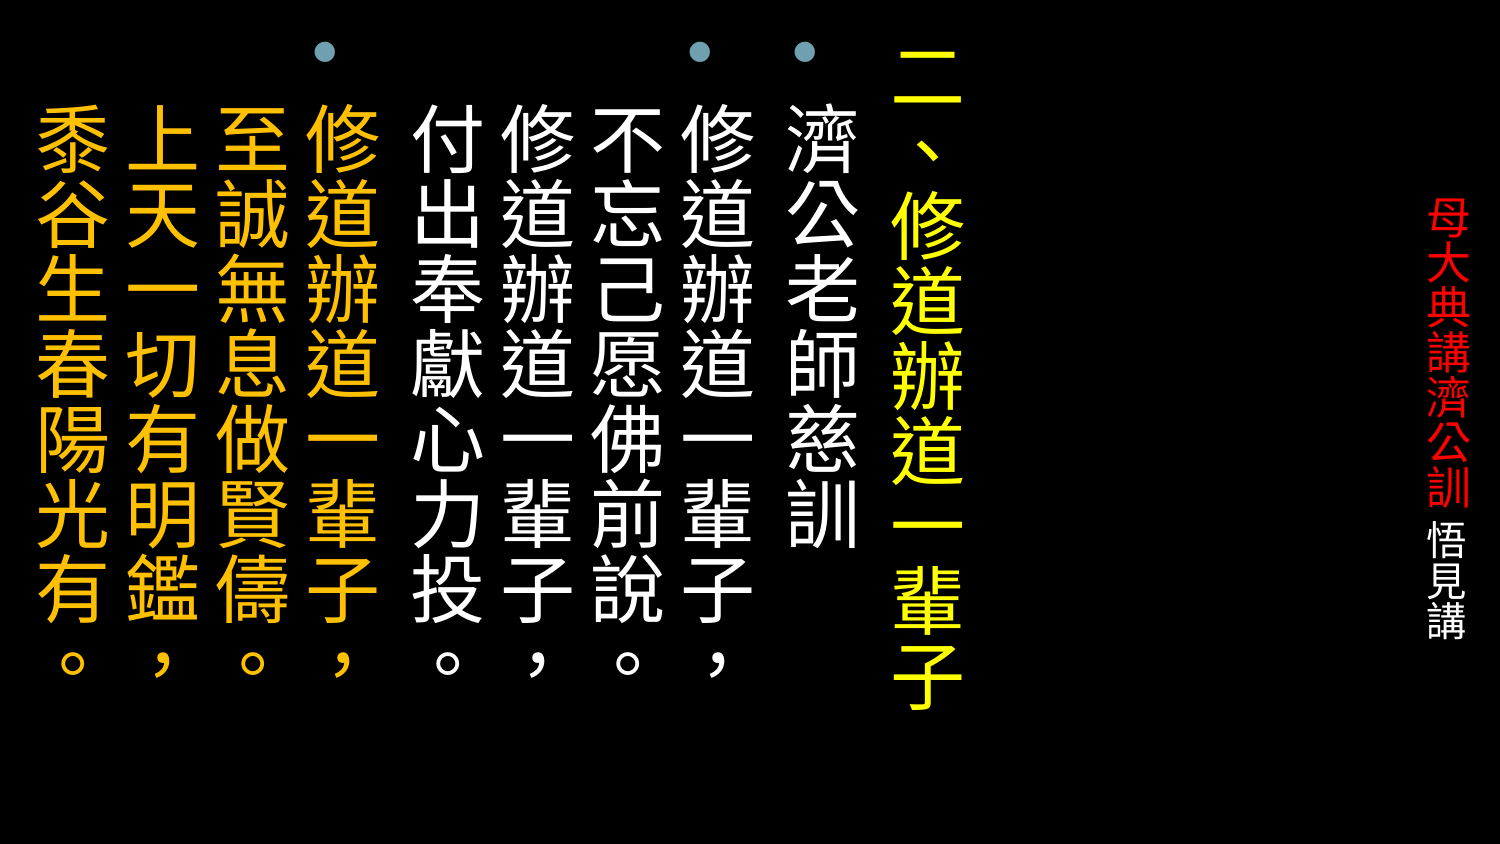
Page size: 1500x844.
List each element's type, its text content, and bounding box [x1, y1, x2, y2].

list 二、修道辦道一輩子 濟公老師慈訓 修道辦道一輩子， 不忘己愿佛前說。 修道辦道一輩子， 付出奉獻心力投。 修道辦道一輩子， 至誠無息做賢儔。 上天一切有明鑑， 黍谷生春陽光有。 [17, 17, 1400, 824]
title 母大典講濟公訓 悟見講 [1411, 17, 1483, 820]
